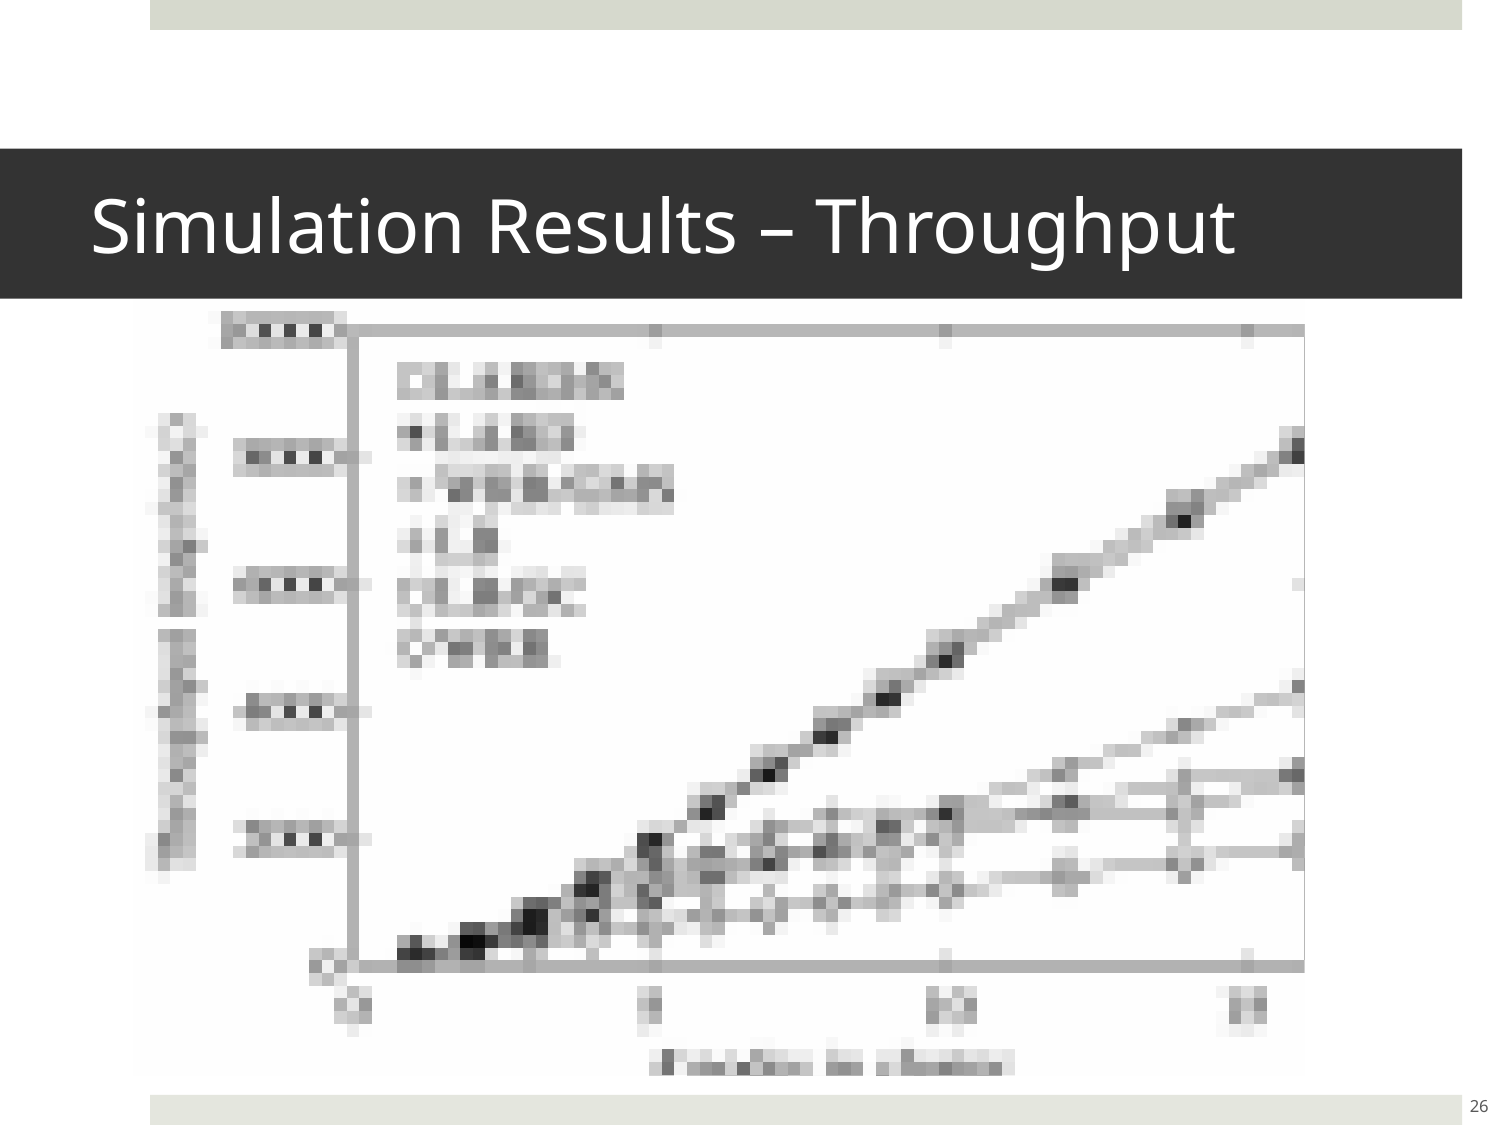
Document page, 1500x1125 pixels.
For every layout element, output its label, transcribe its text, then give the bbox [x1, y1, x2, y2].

slide_number 26 [1441, 1077, 1500, 1125]
picture [132, 299, 1306, 1076]
title Simulation Results – Throughput [0, 148, 1463, 299]
